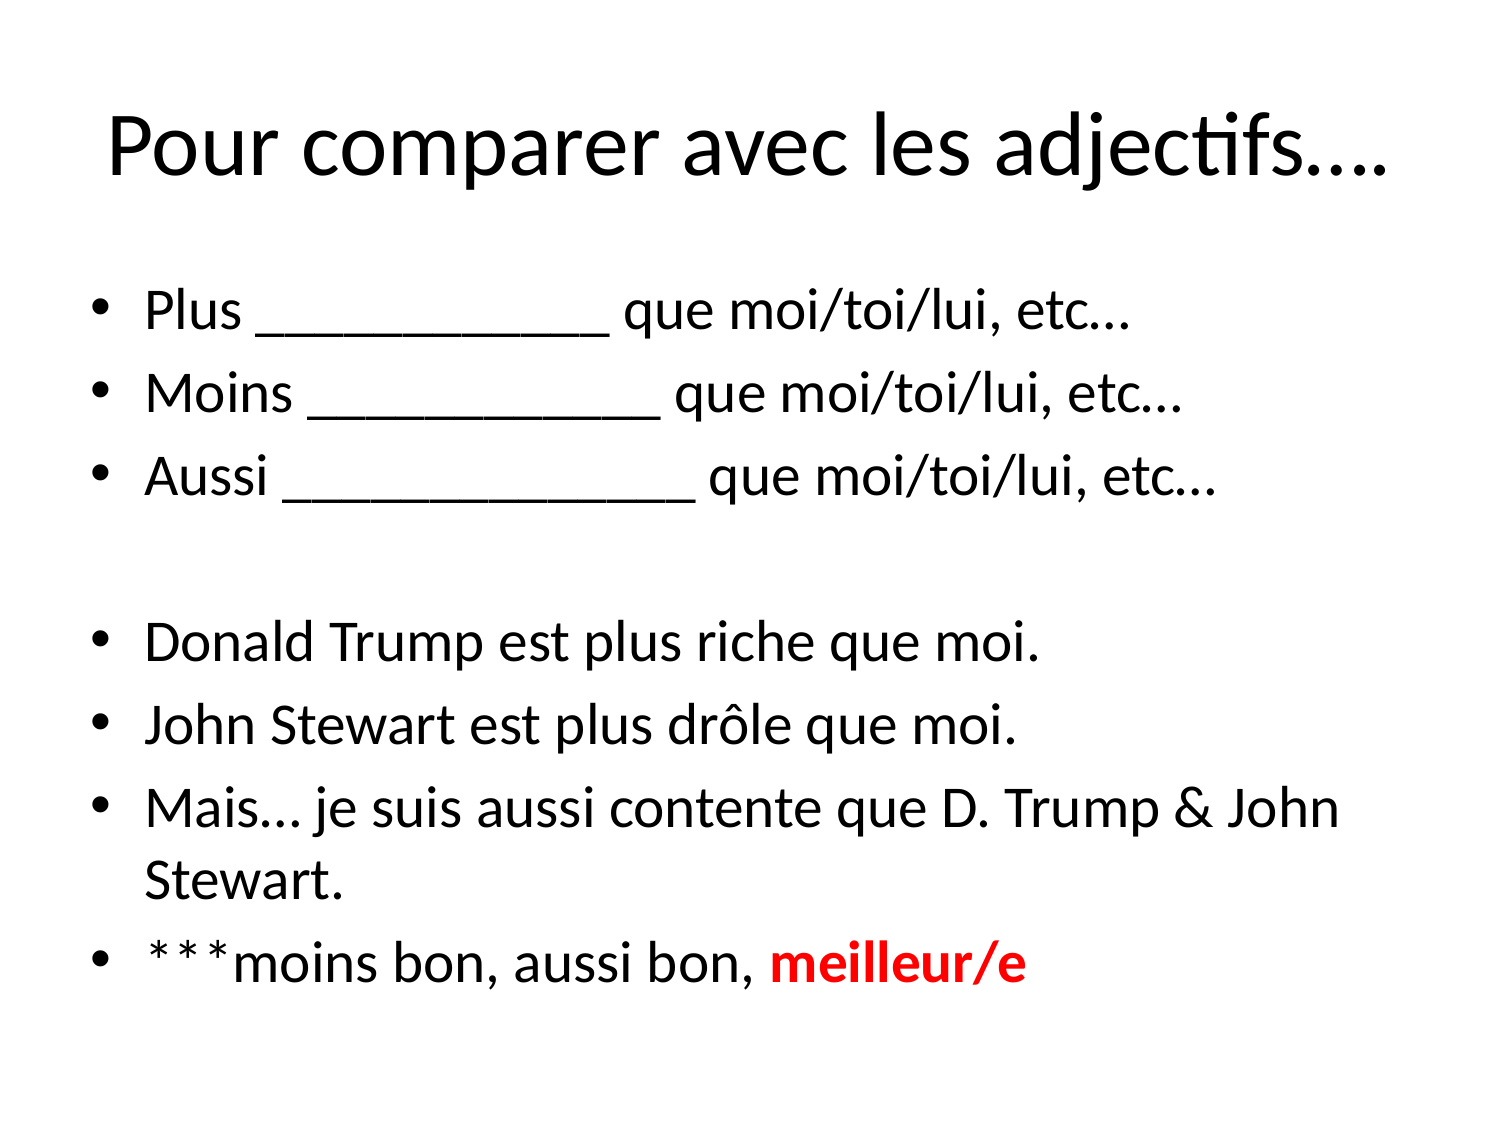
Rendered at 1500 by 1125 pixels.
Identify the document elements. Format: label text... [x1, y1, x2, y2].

list Plus ____________ que moi/toi/lui, etc… Moins ____________ que moi/toi/lui, etc… Aussi ______________ que moi/toi/lui, etc… Donald Trump est plus riche que moi. John Stewart est plus drôle que moi. Mais… je suis aussi contente que D. Trump & John Stewart. ***moins bon, aussi bon, meilleur/e [75, 262, 1425, 1005]
title Pour comparer avec les adjectifs…. [75, 45, 1425, 233]
